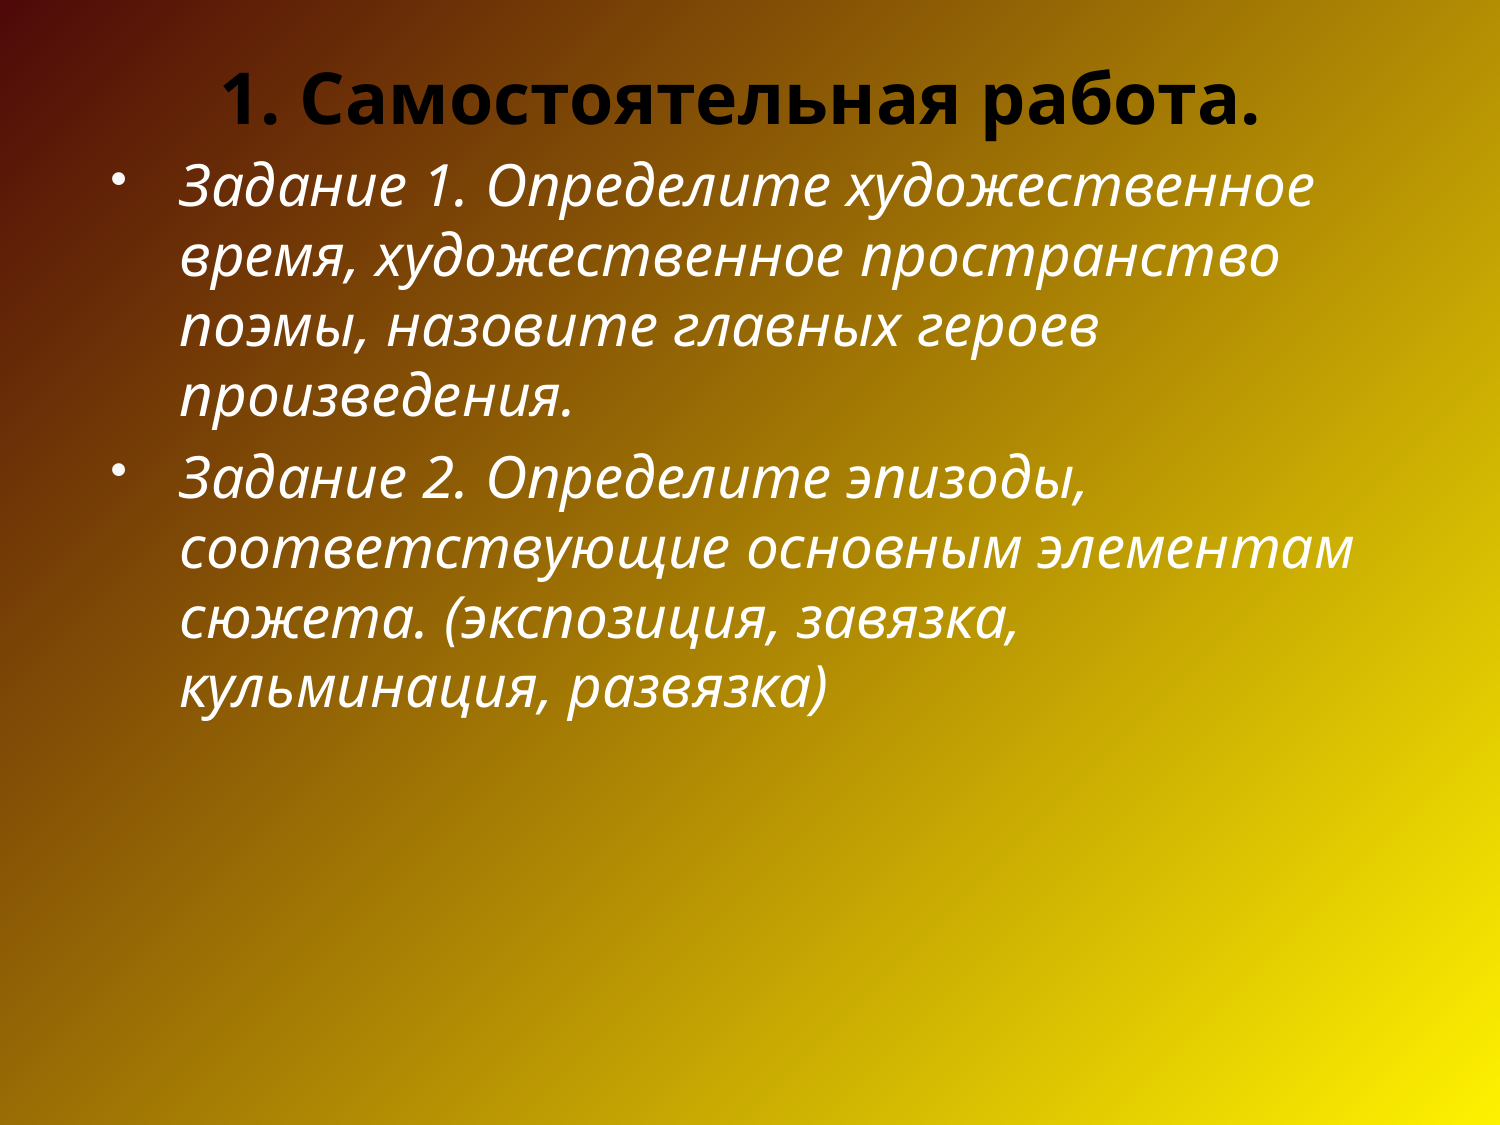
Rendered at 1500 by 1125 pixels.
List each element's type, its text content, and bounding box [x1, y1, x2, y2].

list Задание 1. Определите художественное время, художественное пространство поэмы, назовите главных героев произведения. Задание 2. Определите эпизоды, соответствующие основным элементам сюжета. (экспозиция, завязка, кульминация, развязка) [74, 140, 1426, 692]
title 1. Самостоятельная работа. [75, 45, 1425, 140]
